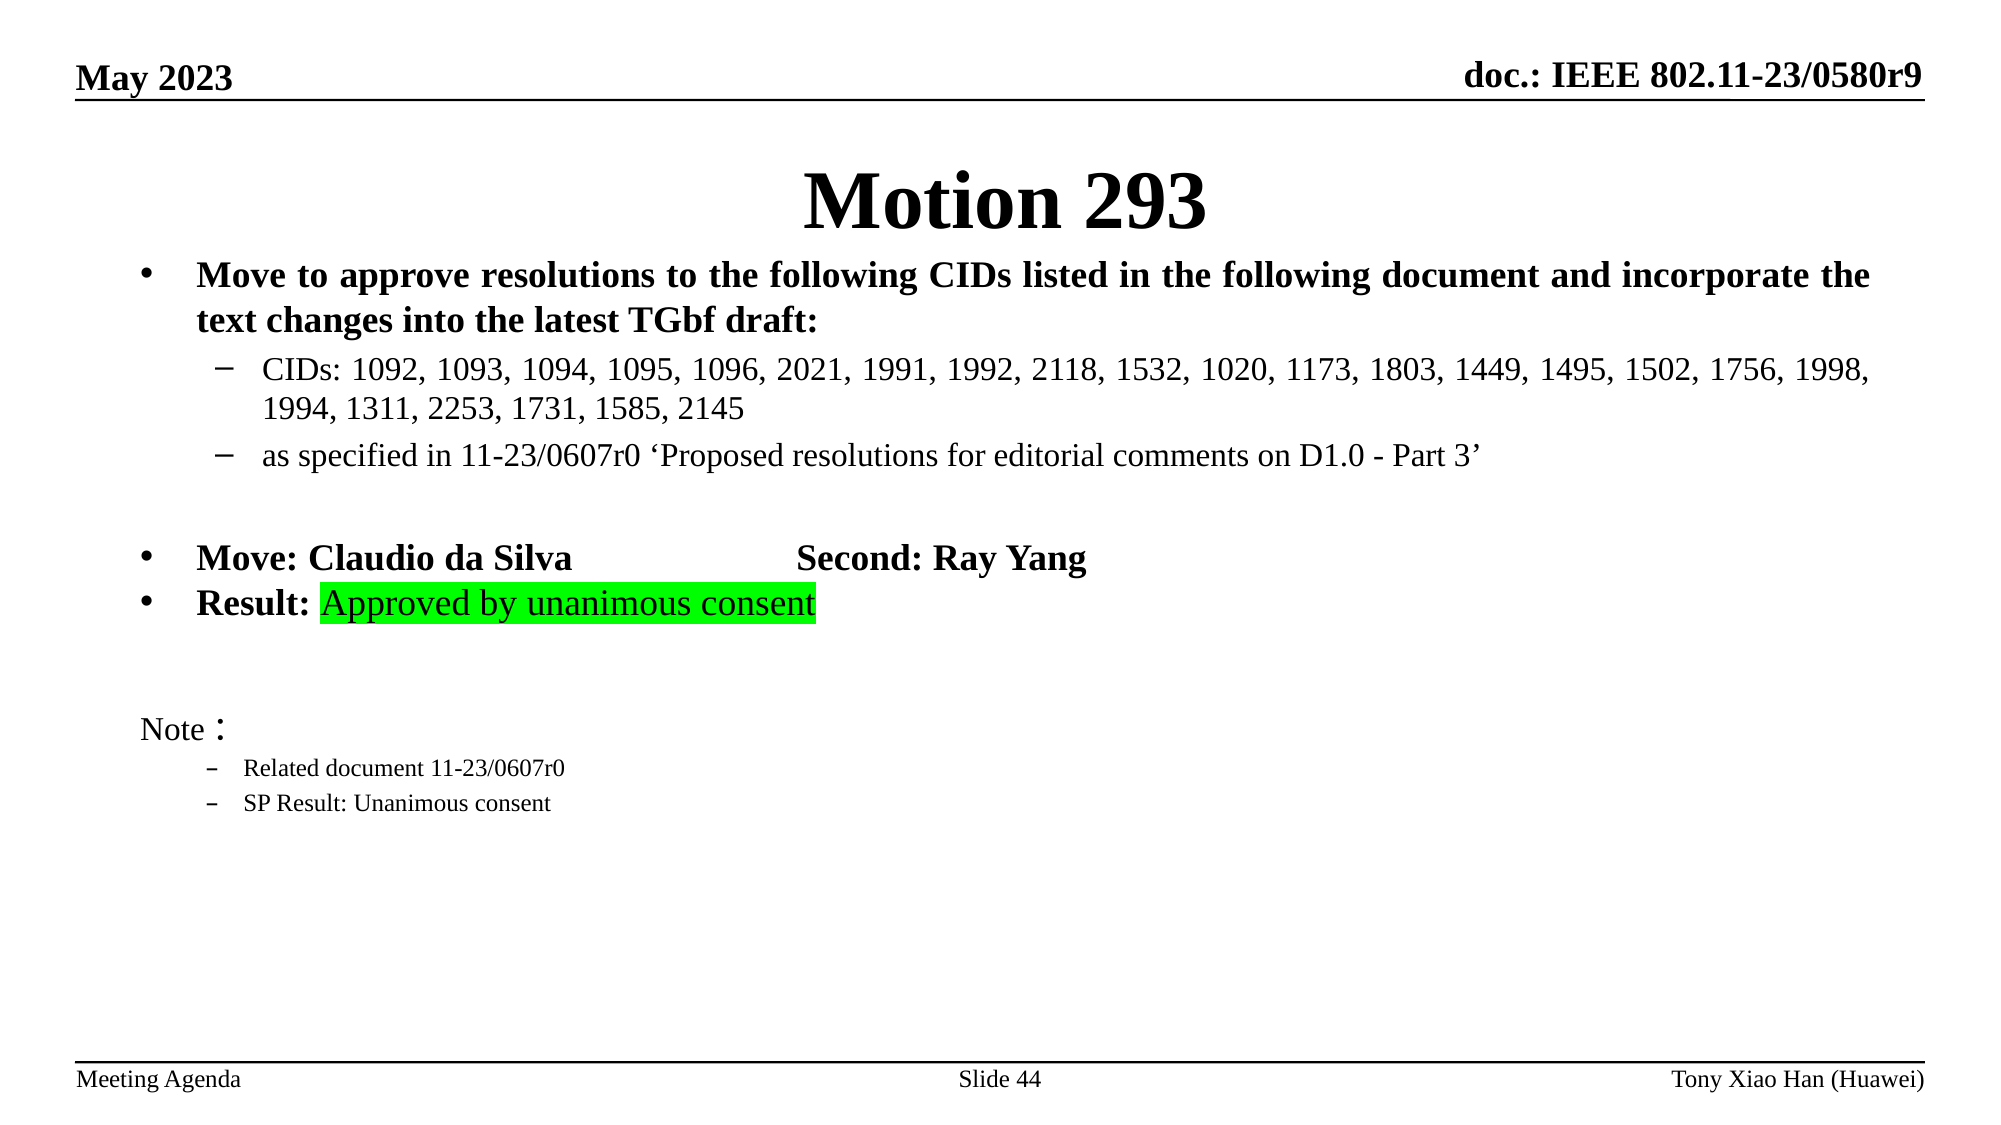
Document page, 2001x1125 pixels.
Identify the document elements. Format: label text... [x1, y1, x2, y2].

text_box Motion 293 [368, 137, 1644, 212]
text_box Move to approve resolutions to the following CIDs listed in the following document and incorporate the text changes into the latest TGbf draft: CIDs: 1092, 1093, 1094, 1095, 1096, 2021, 1991, 1992, 2118, 1532, 1020, 1173, 1803, 1449, 1495, 1502, 1756, 1998, 1994, 1311, 2253, 1731, 1585, 2145 as specified in 11-23/0607r0 ‘Proposed resolutions for editorial comments on D1.0 - Part 3’ Move: Claudio da Silva Second: Ray Yang Result: Approved by unanimous consent Note： Related document 11-23/0607r0 SP Result: Unanimous consent [125, 212, 1888, 900]
